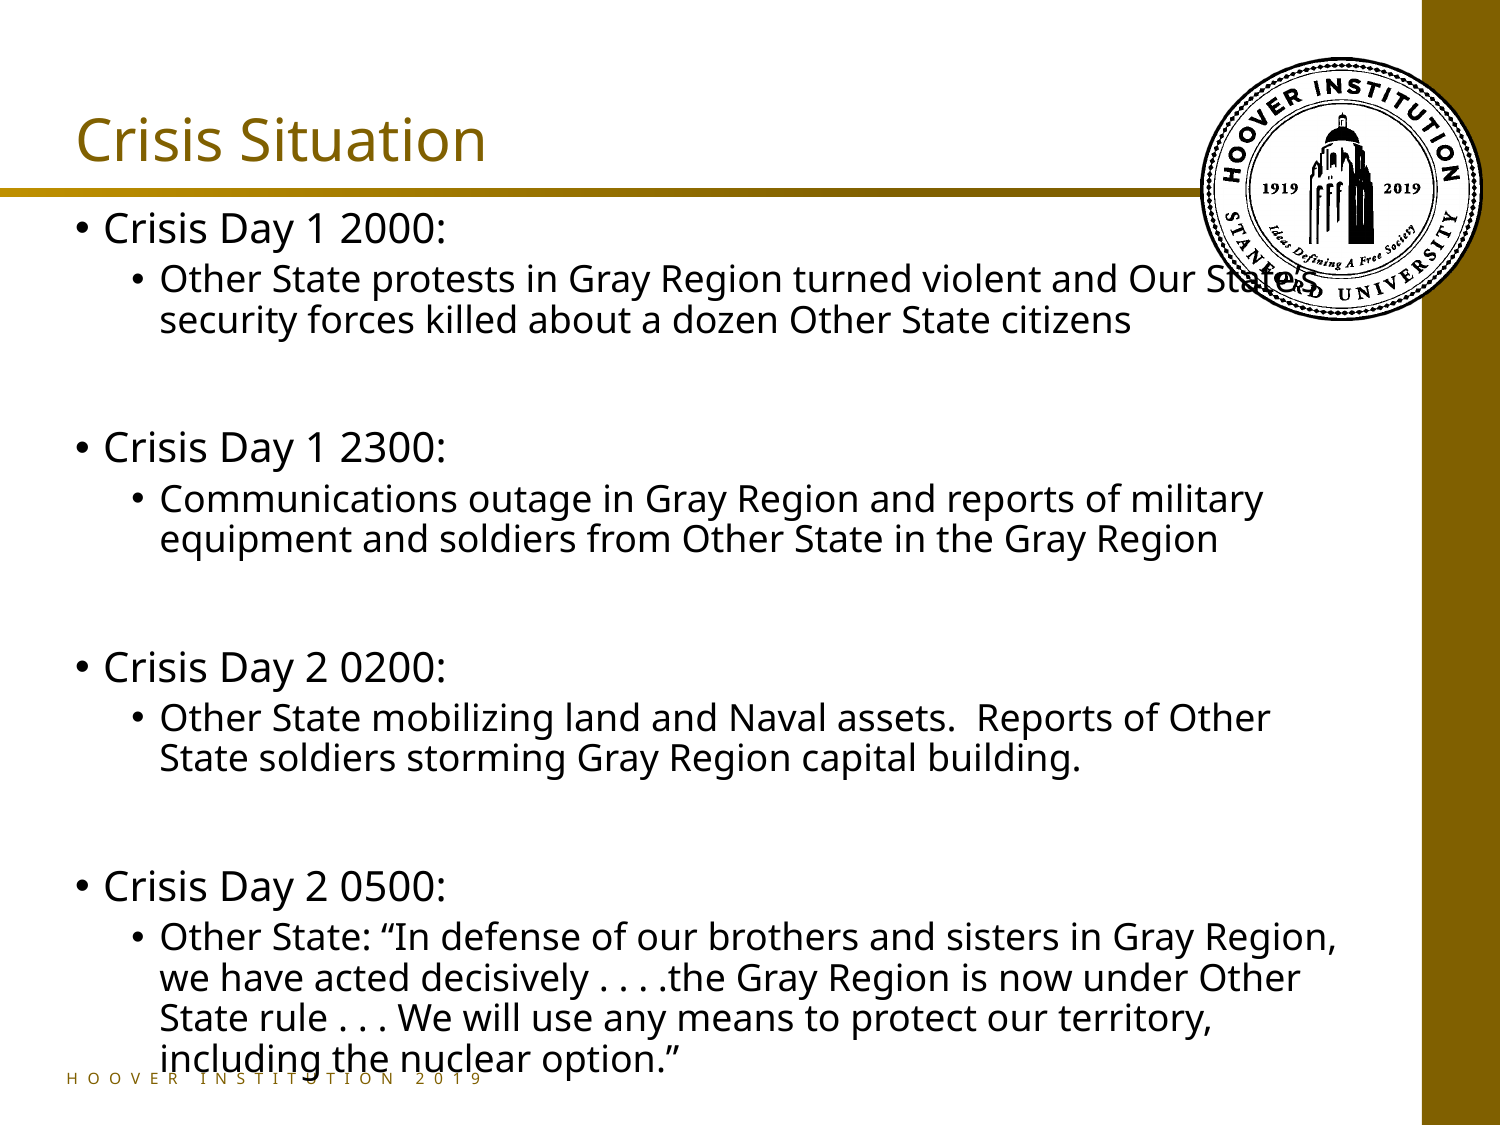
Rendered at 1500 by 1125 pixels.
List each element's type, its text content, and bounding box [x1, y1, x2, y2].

text_box [25, 0, 1500, 514]
list Crisis Day 1 2000: Other State protests in Gray Region turned violent and Our State’s security forces killed about a dozen Other State citizens Crisis Day 1 2300: Communications outage in Gray Region and reports of military equipment and soldiers from Other State in the Gray Region Crisis Day 2 0200: Other State mobilizing land and Naval assets. Reports of Other State soldiers storming Gray Region capital building. Crisis Day 2 0500: Other State: “In defense of our brothers and sisters in Gray Region, we have acted decisively . . . .the Gray Region is now under Other State rule . . . We will use any means to protect our territory, including the nuclear option.” [60, 514, 1354, 1050]
